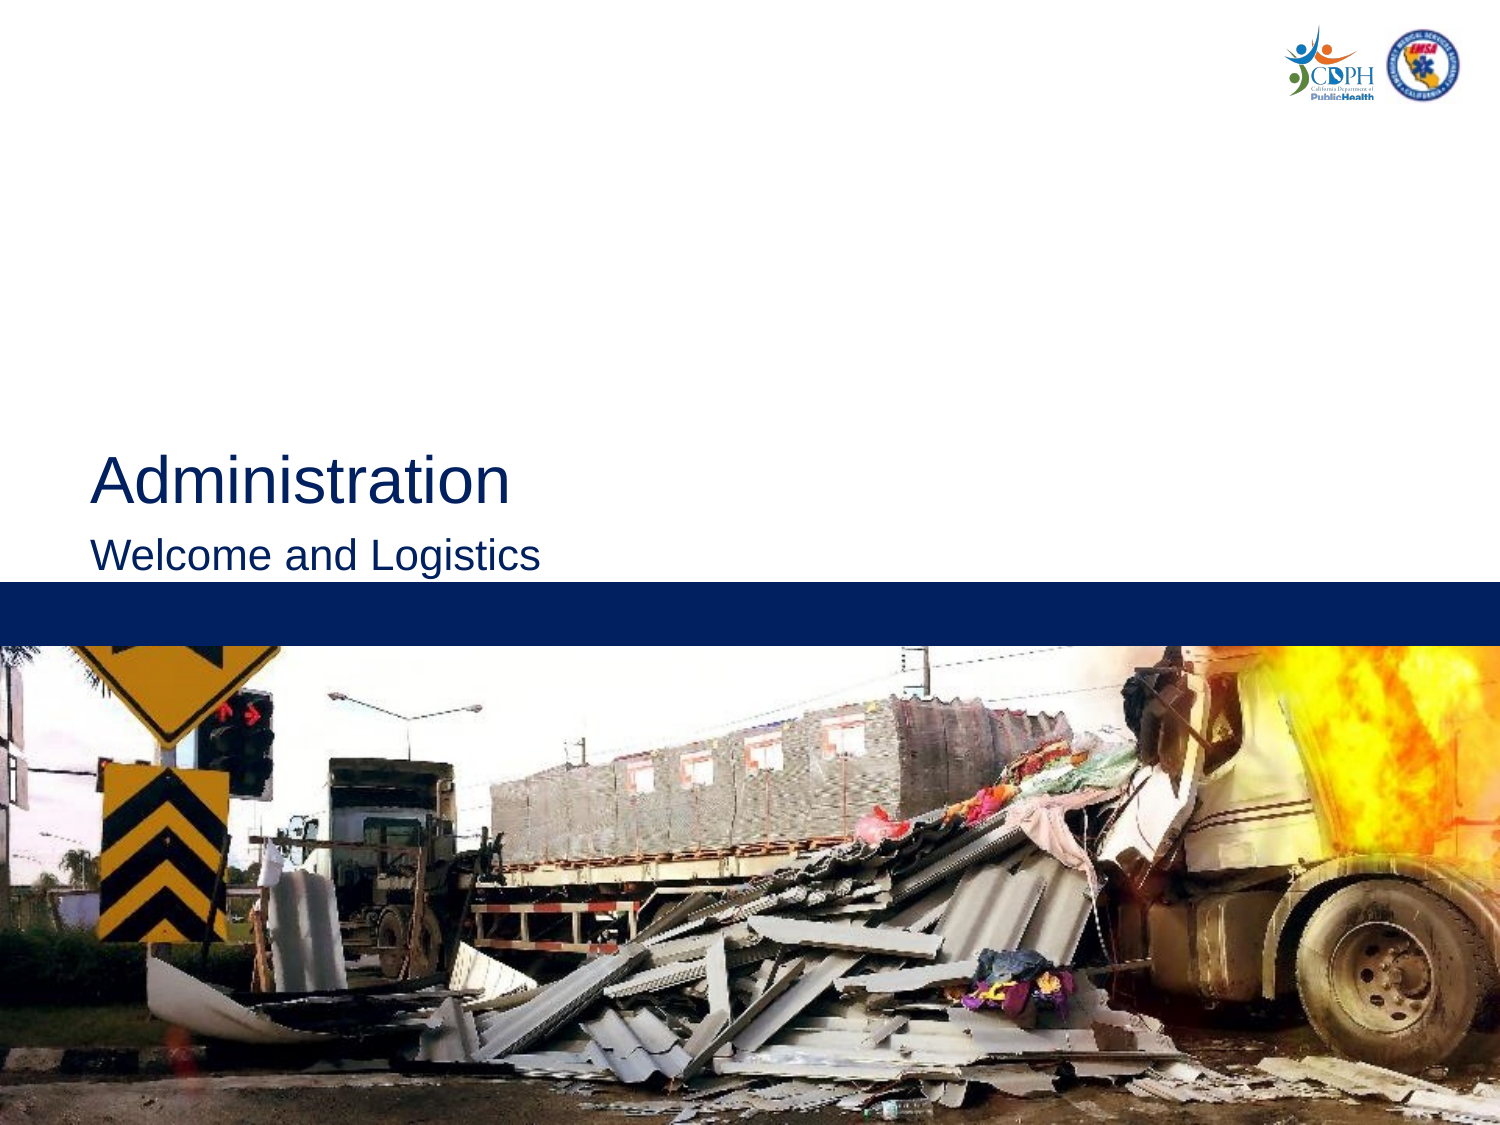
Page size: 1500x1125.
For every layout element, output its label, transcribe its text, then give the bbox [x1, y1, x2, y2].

picture [0, 646, 1500, 1125]
picture [1385, 28, 1463, 104]
title Administration 1 [75, 425, 1463, 525]
list Welcome and Logistics [75, 525, 1025, 588]
